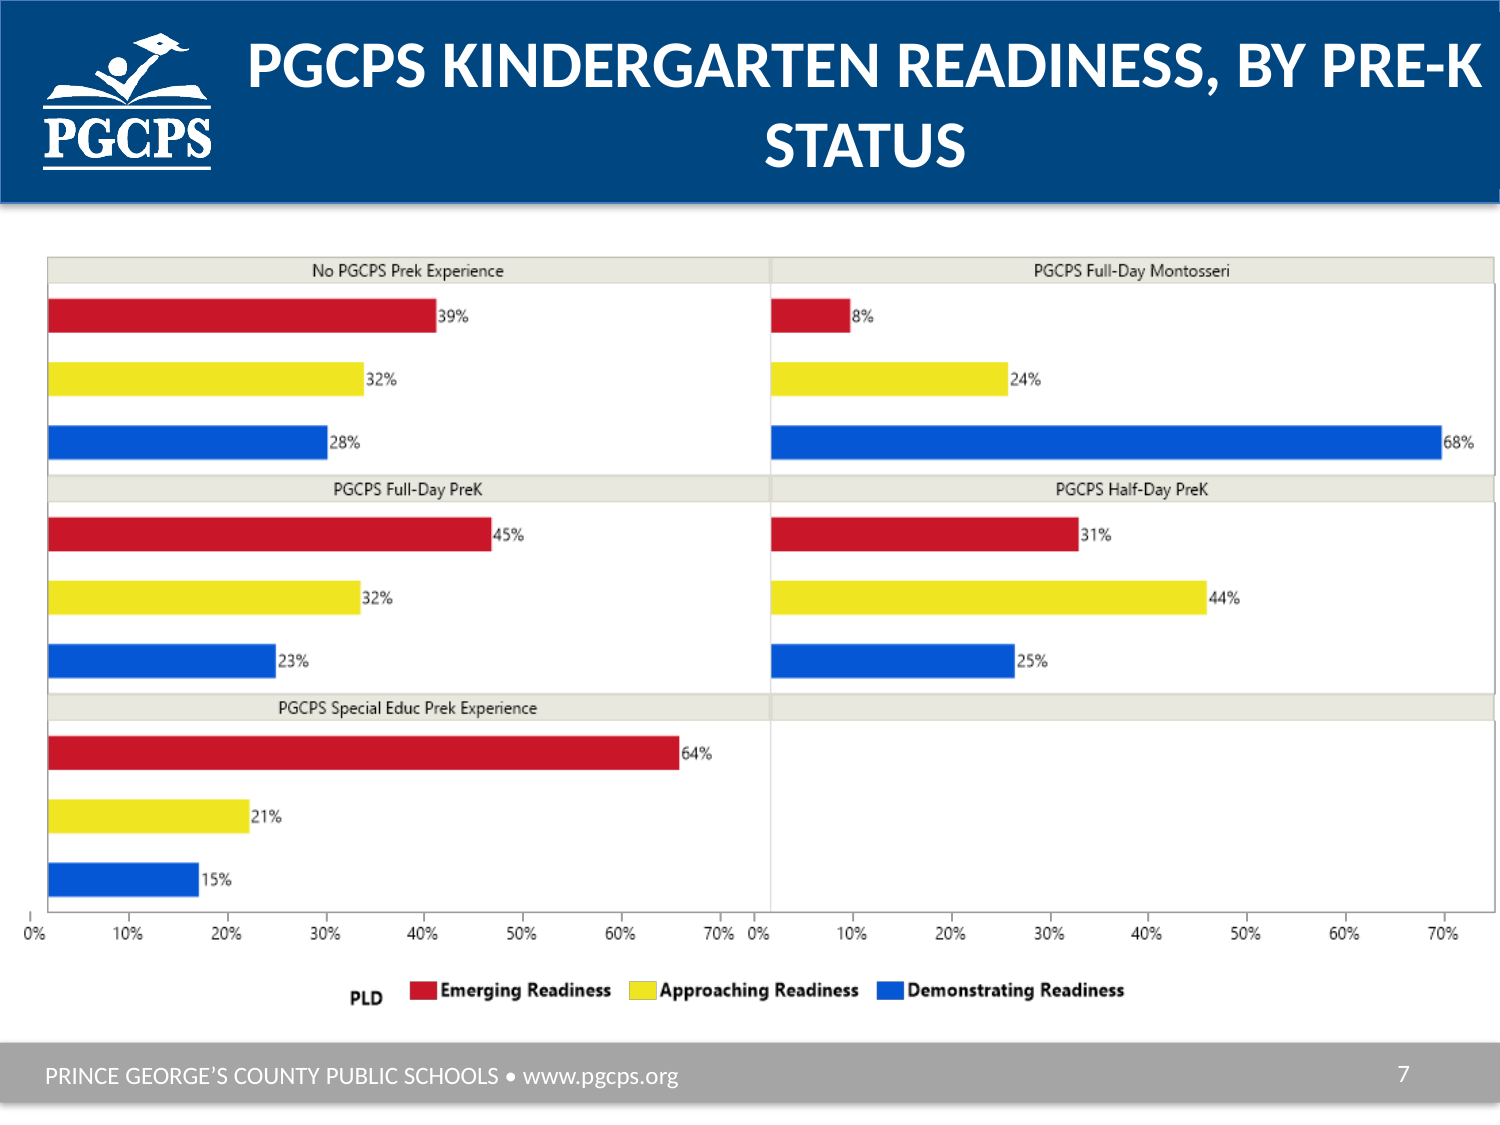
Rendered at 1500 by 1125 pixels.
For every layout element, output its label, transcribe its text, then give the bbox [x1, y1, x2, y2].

slide_number 7 [1074, 1042, 1425, 1103]
picture [0, 225, 1500, 1028]
picture [43, 33, 211, 170]
title PGCPS Kindergarten Readiness, by pre-K Status [230, 12, 1500, 189]
